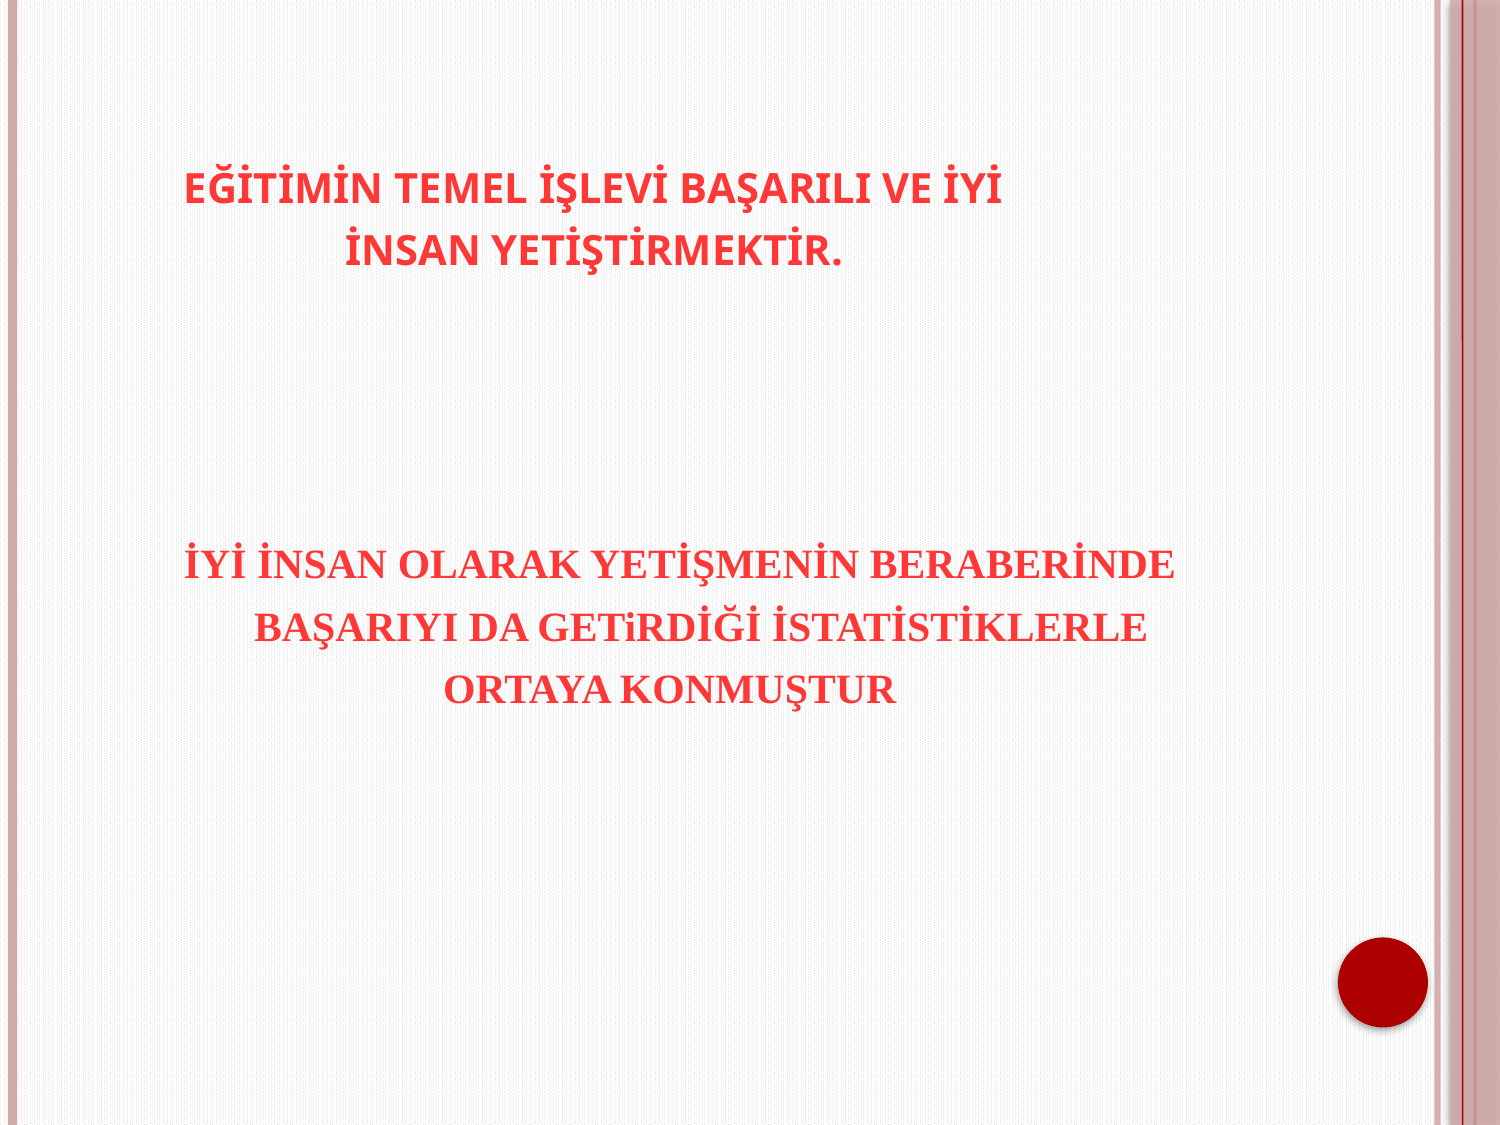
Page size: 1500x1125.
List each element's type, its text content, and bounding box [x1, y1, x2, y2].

list EĞİTİMİN TEMEL İŞLEVİ BAŞARILI VE İYİ İNSAN YETİŞTİRMEKTİR. İYİ İNSAN OLARAK YETİŞMENİN BERABERİNDE BAŞARIYI DA GETiRDİĞİ İSTATİSTİKLERLE ORTAYA KONMUŞTUR [29, 19, 1353, 1062]
